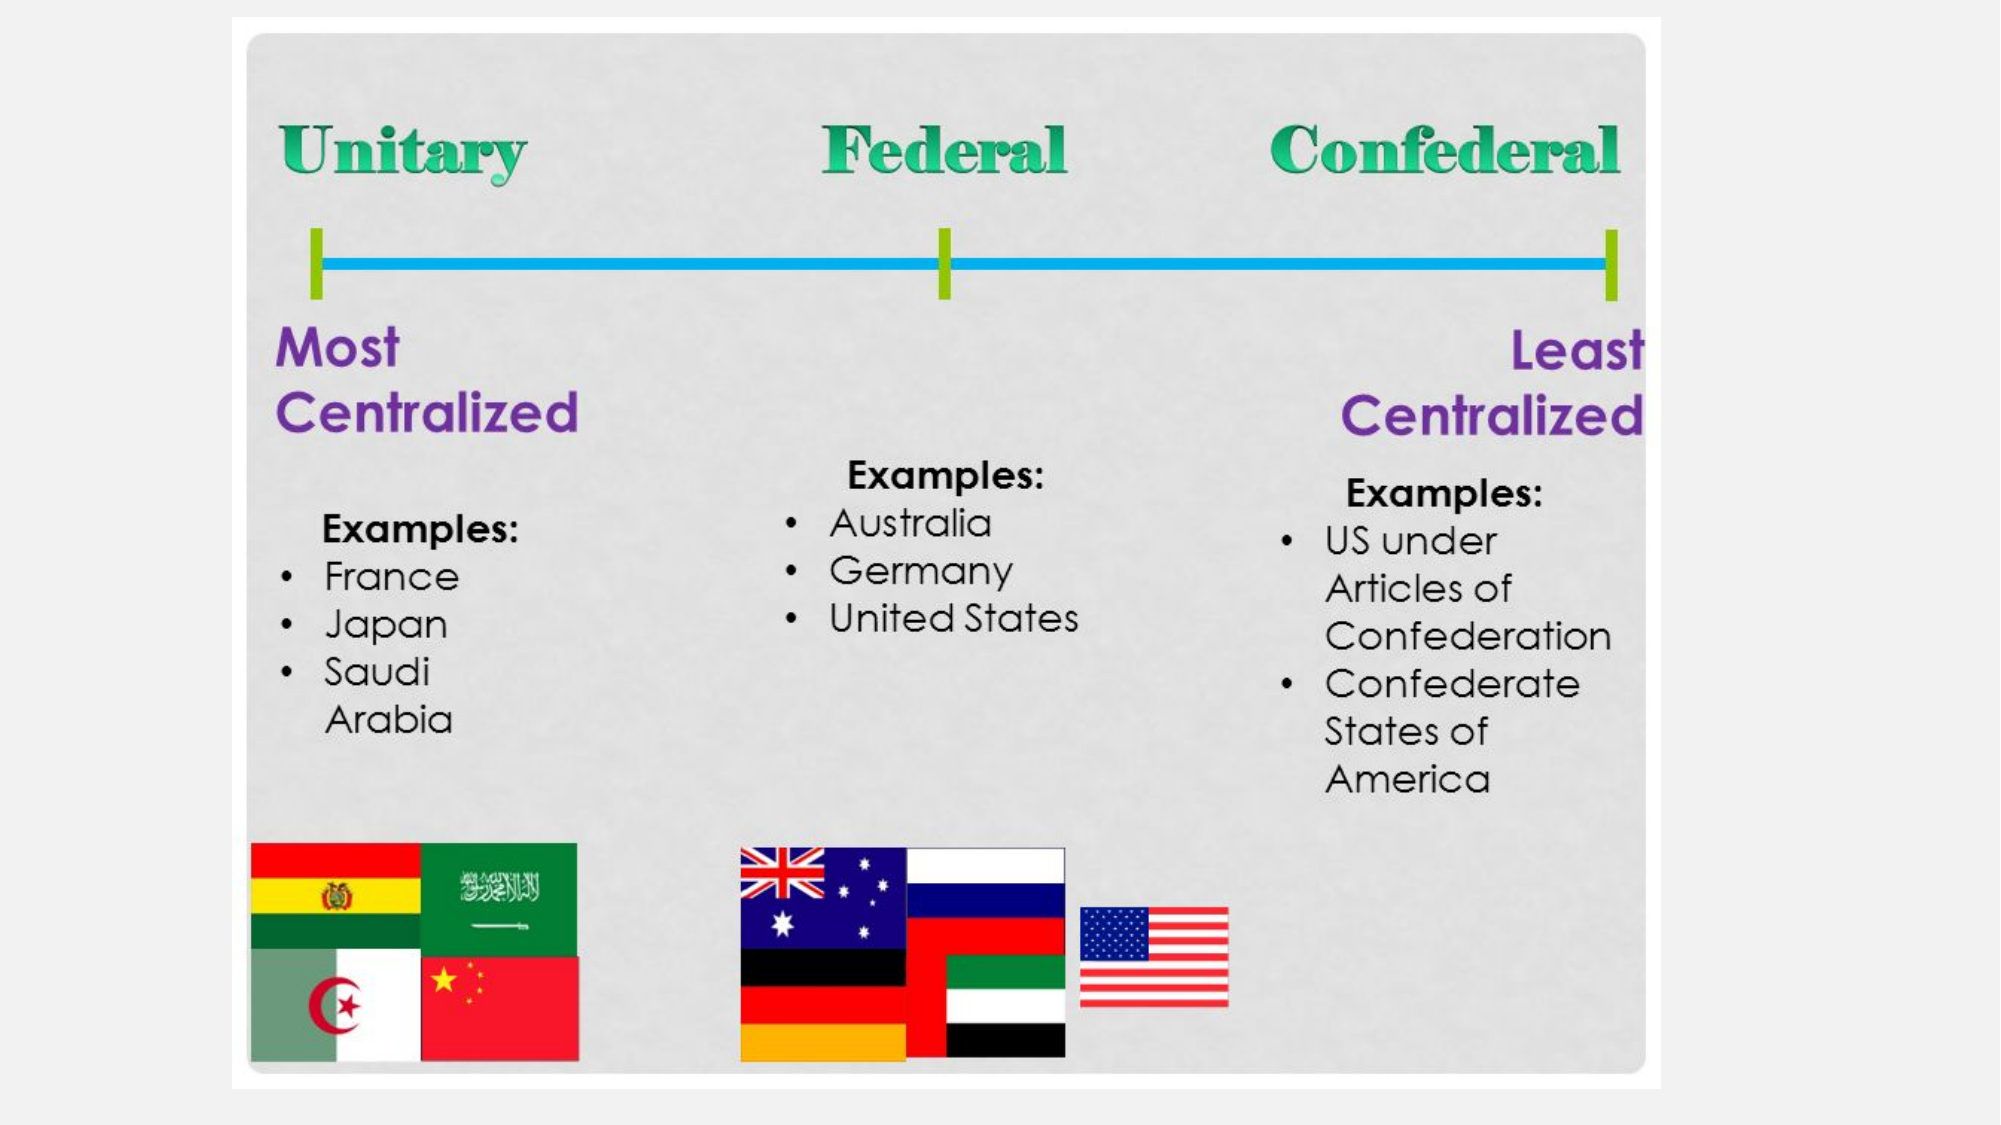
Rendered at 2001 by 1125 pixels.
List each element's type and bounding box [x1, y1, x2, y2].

picture [232, 17, 1661, 1090]
